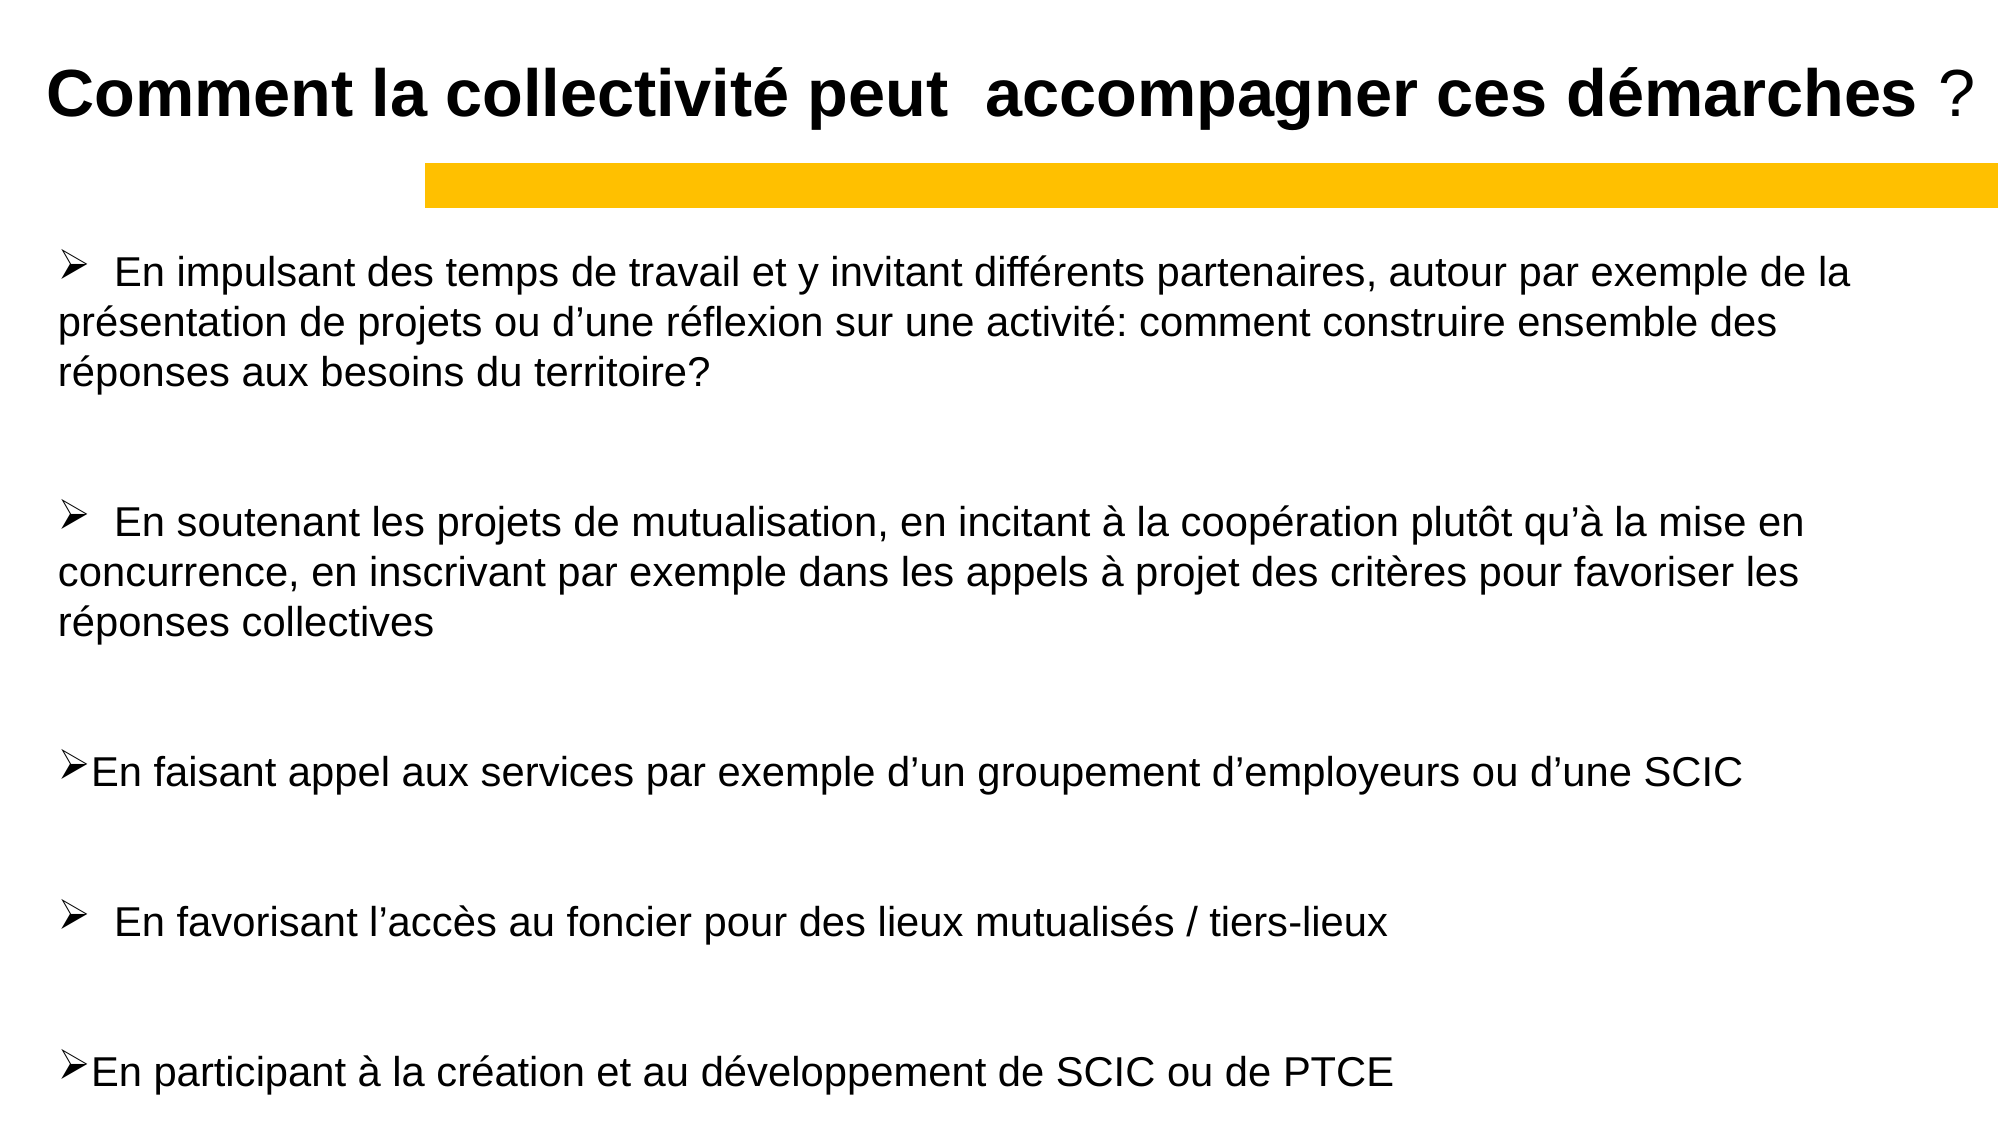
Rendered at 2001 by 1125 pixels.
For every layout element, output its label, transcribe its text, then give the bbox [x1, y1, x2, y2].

text_box En impulsant des temps de travail et y invitant différents partenaires, autour par exemple de la présentation de projets ou d’une réflexion sur une activité: comment construire ensemble des réponses aux besoins du territoire? En soutenant les projets de mutualisation, en incitant à la coopération plutôt qu’à la mise en concurrence, en inscrivant par exemple dans les appels à projet des critères pour favoriser les réponses collectives En faisant appel aux services par exemple d’un groupement d’employeurs ou d’une SCIC En favorisant l’accès au foncier pour des lieux mutualisés / tiers-lieux En participant à la création et au développement de SCIC ou de PTCE [43, 236, 1957, 1125]
text_box [0, 0, 2000, 204]
text_box [420, 159, 2000, 212]
text_box Comment la collectivité peut accompagner ces démarches ? [31, 42, 2000, 138]
